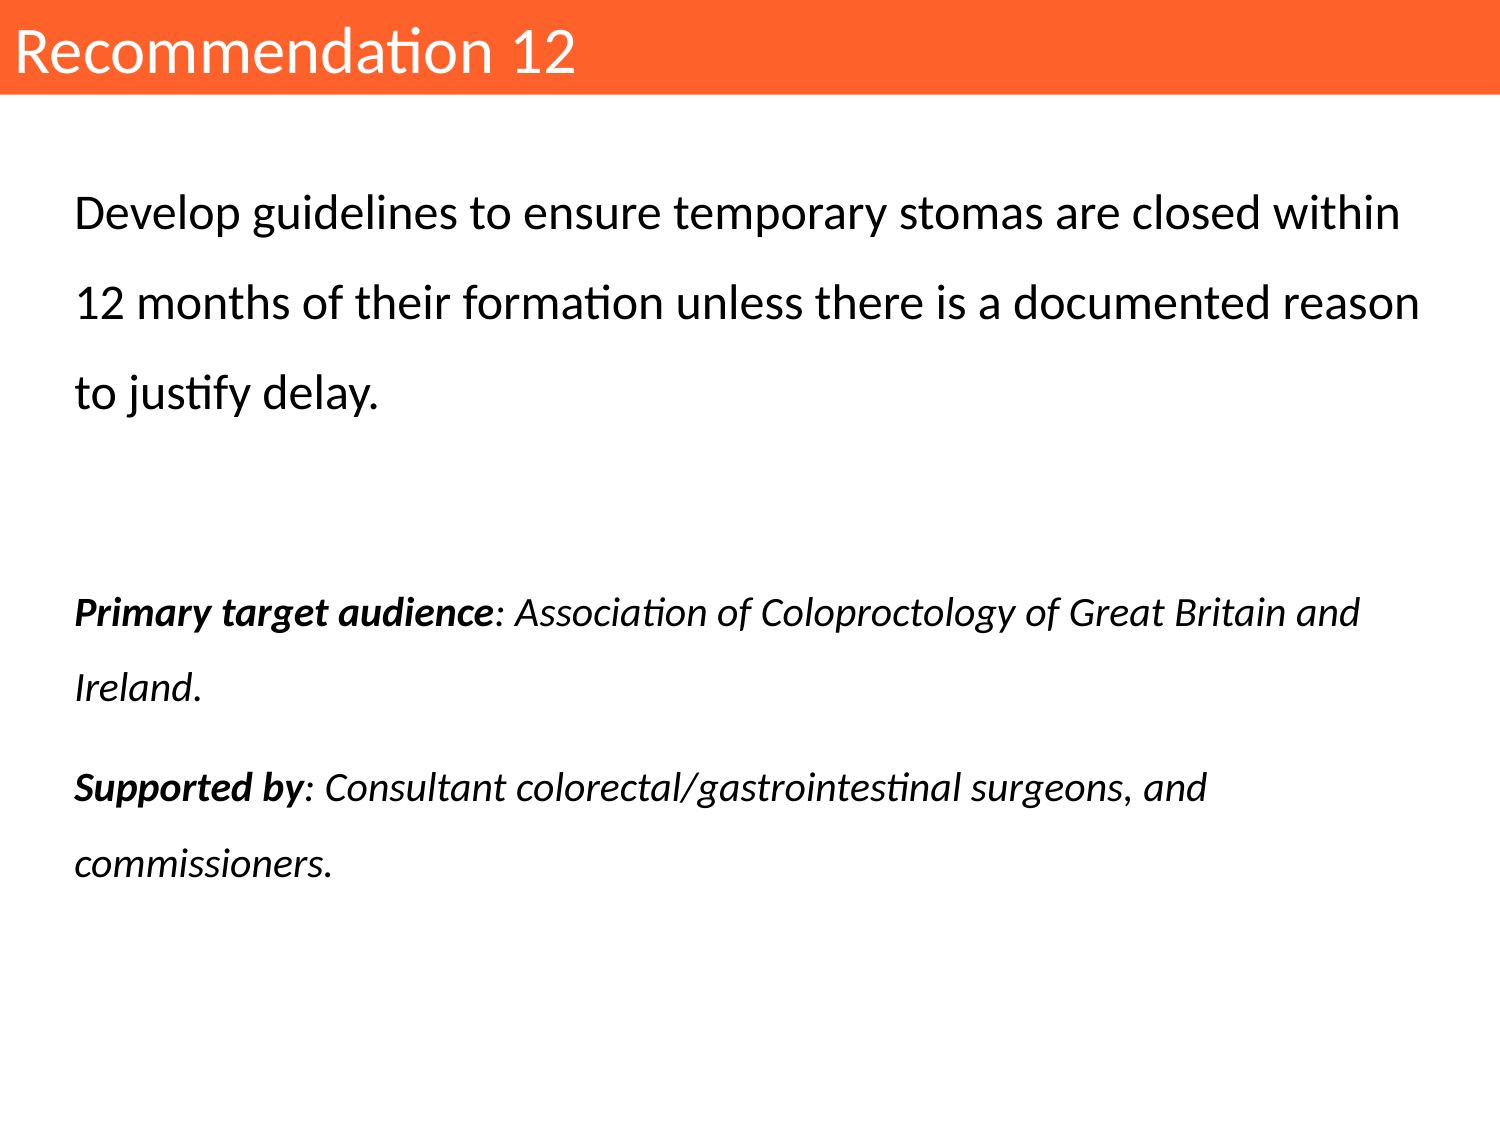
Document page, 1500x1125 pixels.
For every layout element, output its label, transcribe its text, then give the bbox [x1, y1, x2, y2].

list Develop guidelines to ensure temporary stomas are closed within 12 months of their formation unless there is a documented reason to justify delay. Primary target audience: Association of Coloproctology of Great Britain and Ireland. Supported by: Consultant colorectal/gastrointestinal surgeons, and commissioners. [59, 142, 1452, 983]
text_box Recommendation 12 [0, 0, 1500, 95]
